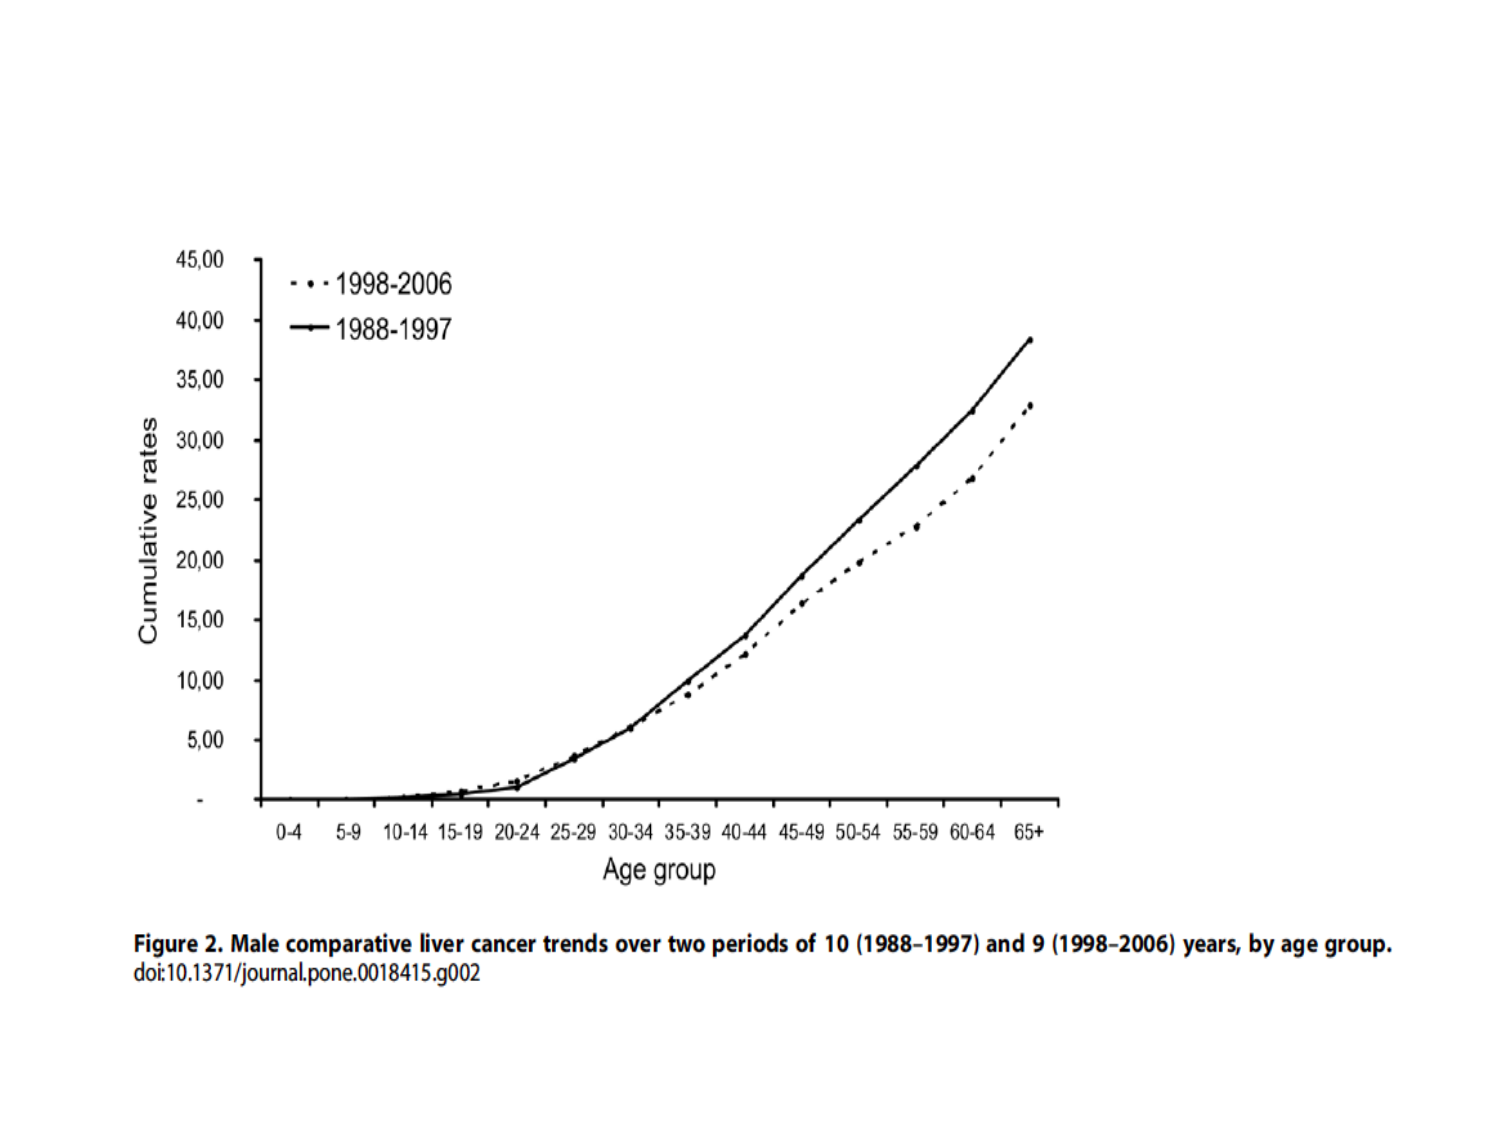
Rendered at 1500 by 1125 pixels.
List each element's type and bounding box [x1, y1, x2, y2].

list [0, 232, 1426, 1006]
